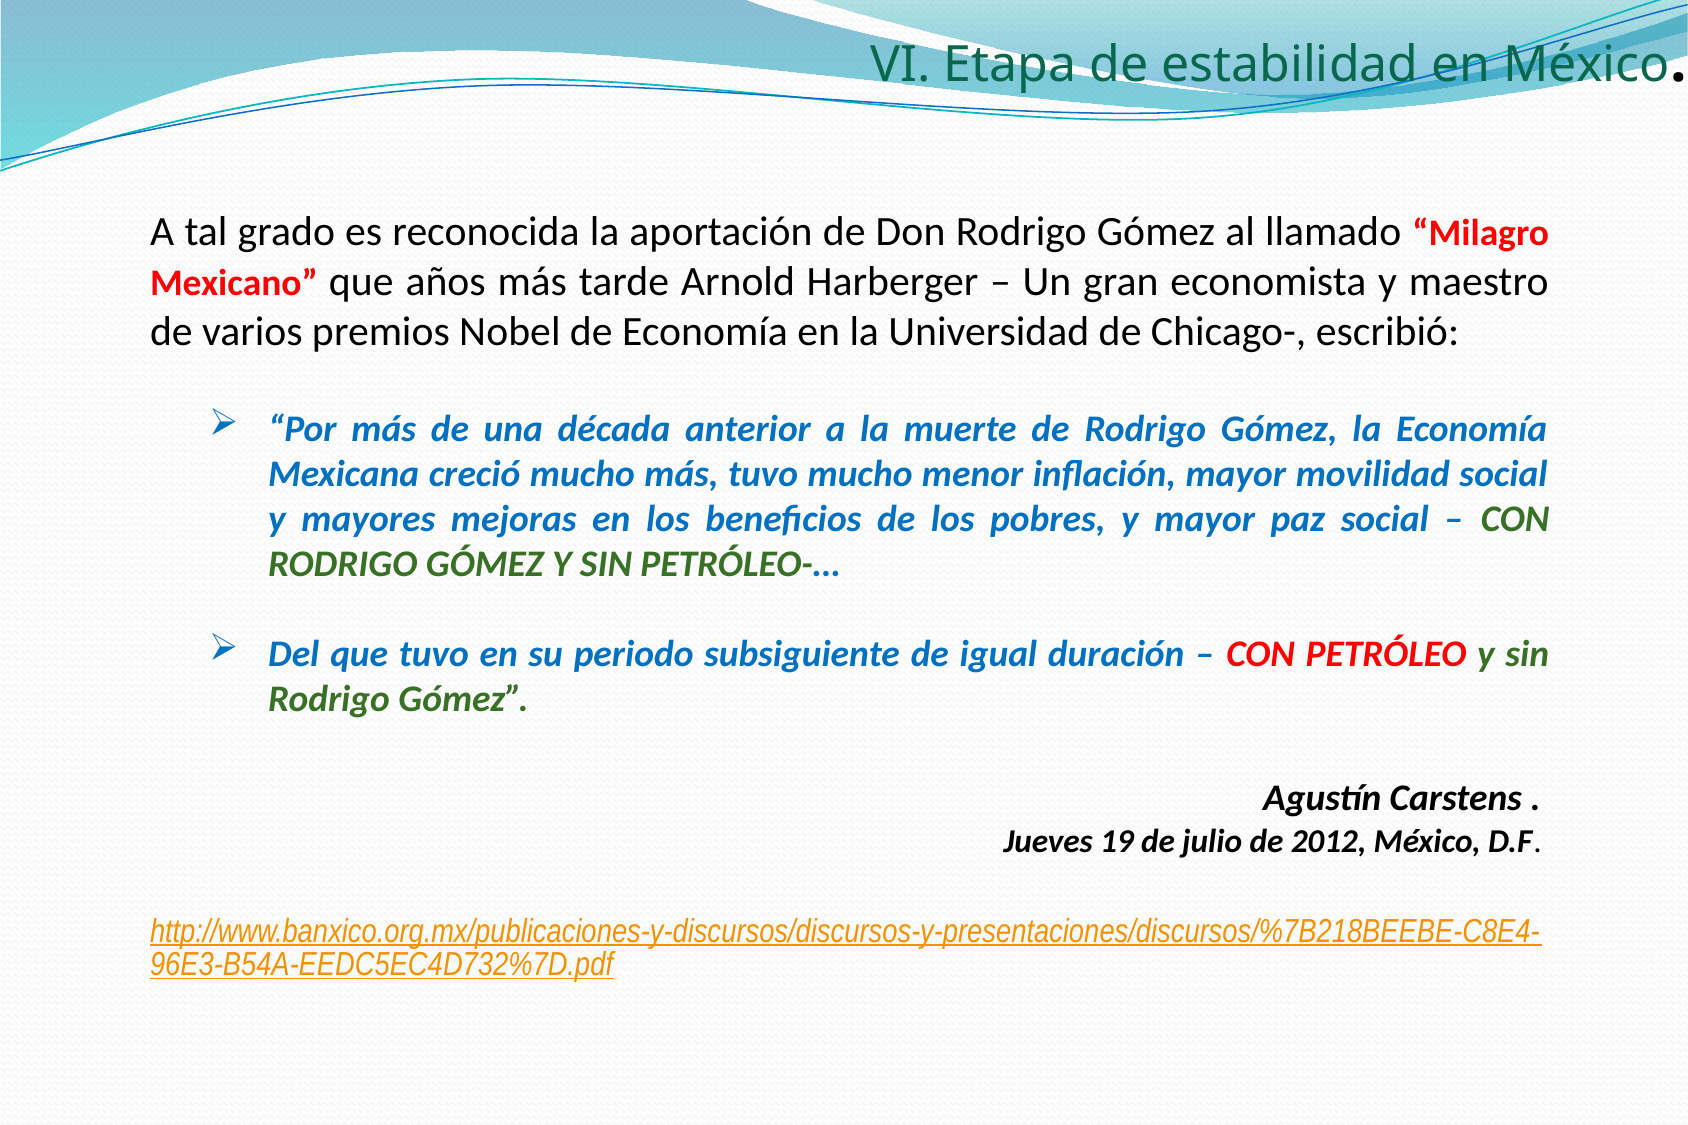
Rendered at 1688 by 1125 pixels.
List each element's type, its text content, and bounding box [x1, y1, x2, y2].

text_box A tal grado es reconocida la aportación de Don Rodrigo Gómez al llamado “Milagro Mexicano” que años más tarde Arnold Harberger – Un gran economista y maestro de varios premios Nobel de Economía en la Universidad de Chicago-, escribió: “Por más de una década anterior a la muerte de Rodrigo Gómez, la Economía Mexicana creció mucho más, tuvo mucho menor inflación, mayor movilidad social y mayores mejoras en los beneficios de los pobres, y mayor paz social – CON RODRIGO GÓMEZ Y SIN PETRÓLEO-… Del que tuvo en su periodo subsiguiente de igual duración – CON PETRÓLEO y sin Rodrigo Gómez”. Agustín Carstens . Jueves 19 de julio de 2012, México, D.F. http://www.banxico.org.mx/publicaciones-y-discursos/discursos-y-presentaciones/discursos/%7B218BEEBE-C8E4-96E3-B54A-EEDC5EC4D732%7D.pdf [135, 196, 1565, 957]
text_box VI. Etapa de estabilidad en México. [855, 16, 1688, 101]
